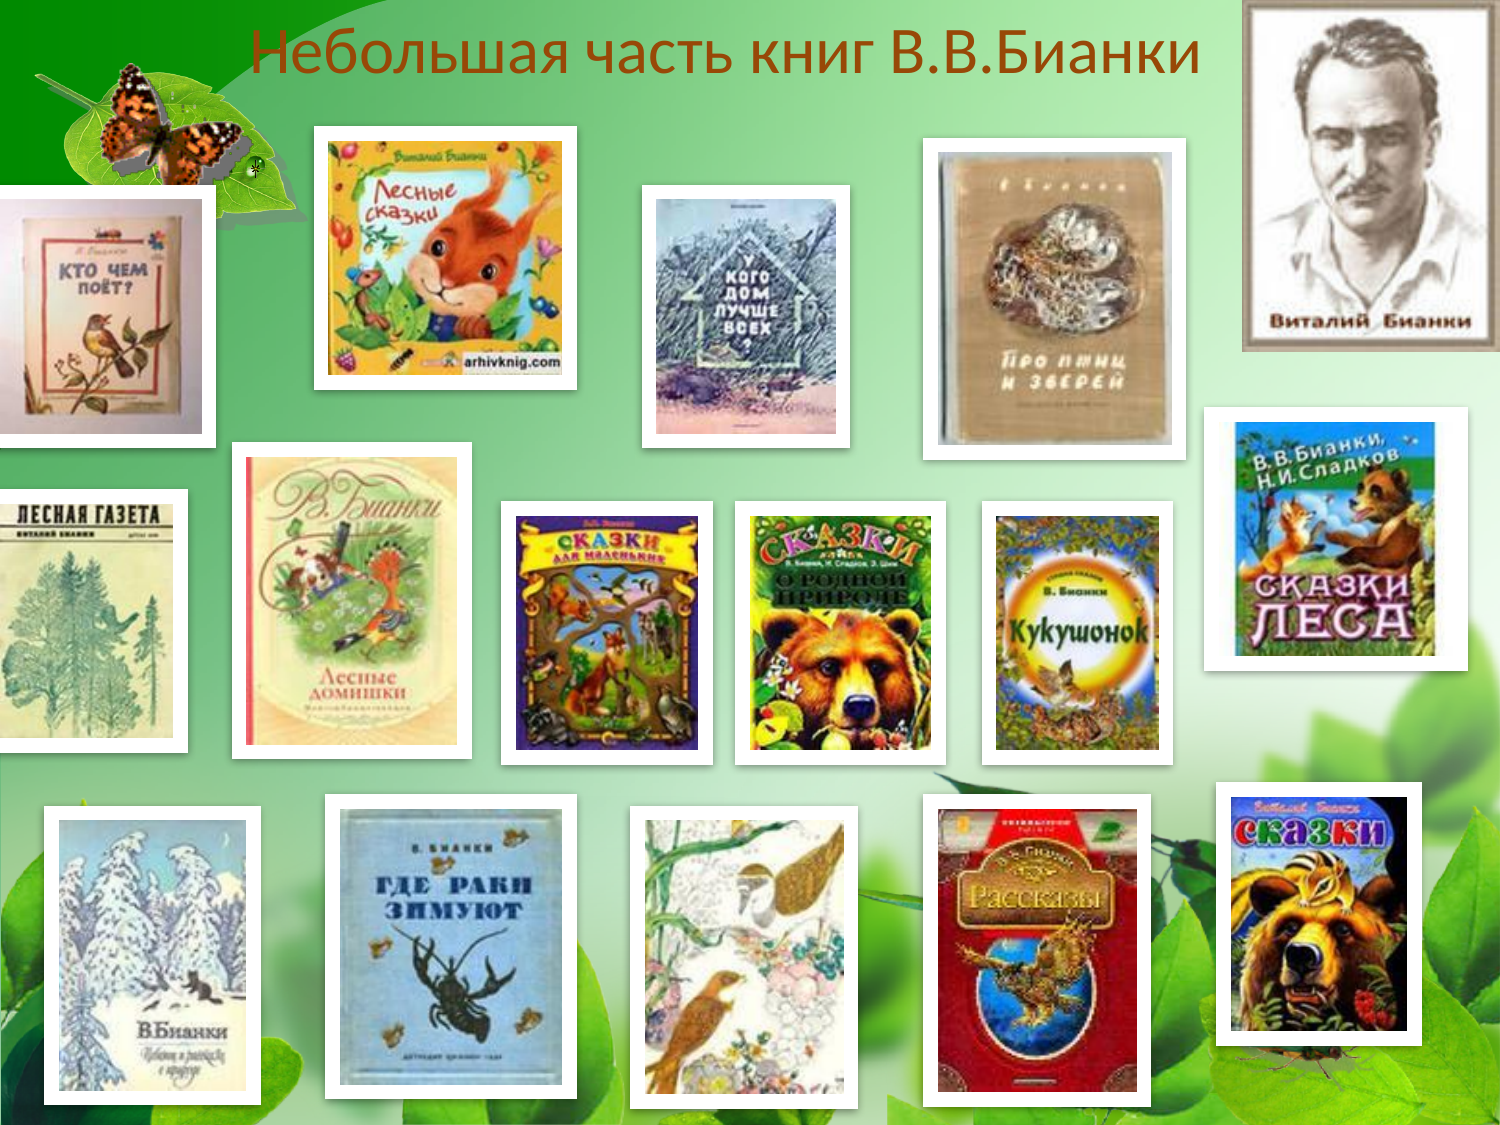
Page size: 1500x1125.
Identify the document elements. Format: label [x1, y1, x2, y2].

picture [1241, 0, 1500, 352]
picture [937, 808, 1137, 1093]
picture [937, 152, 1173, 446]
text_box [0, 0, 1500, 1125]
picture [515, 515, 699, 751]
picture [0, 503, 174, 739]
picture [655, 198, 837, 434]
picture [245, 456, 458, 745]
picture [1218, 421, 1454, 657]
picture [327, 140, 563, 376]
picture [0, 198, 202, 434]
picture [1230, 796, 1408, 1032]
picture [749, 515, 932, 751]
picture [995, 515, 1159, 751]
picture [58, 820, 247, 1091]
picture [339, 808, 563, 1085]
picture [644, 820, 844, 1095]
